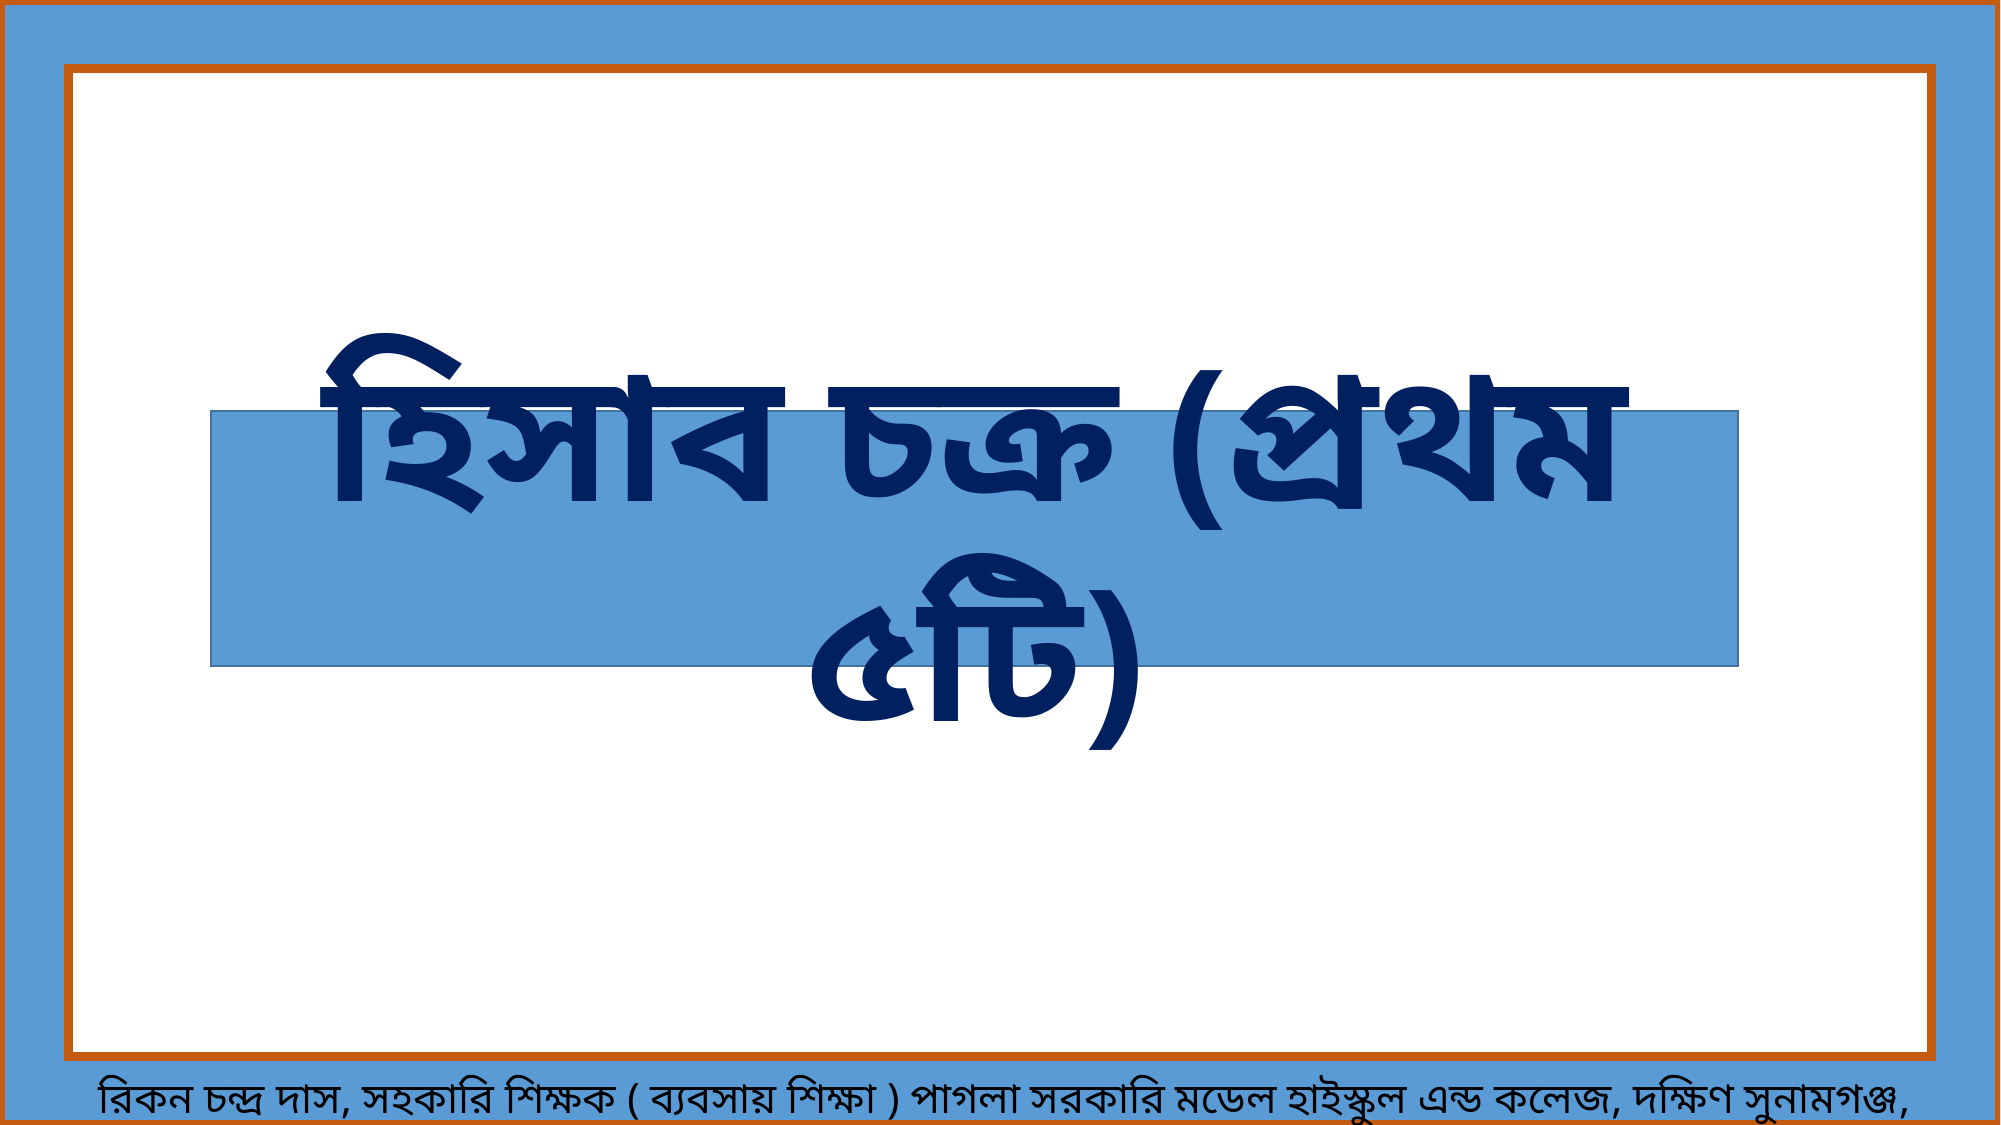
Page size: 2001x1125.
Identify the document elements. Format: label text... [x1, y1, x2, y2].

text_box হিসাব চক্র (প্রথম ৫টি) [210, 410, 1739, 667]
